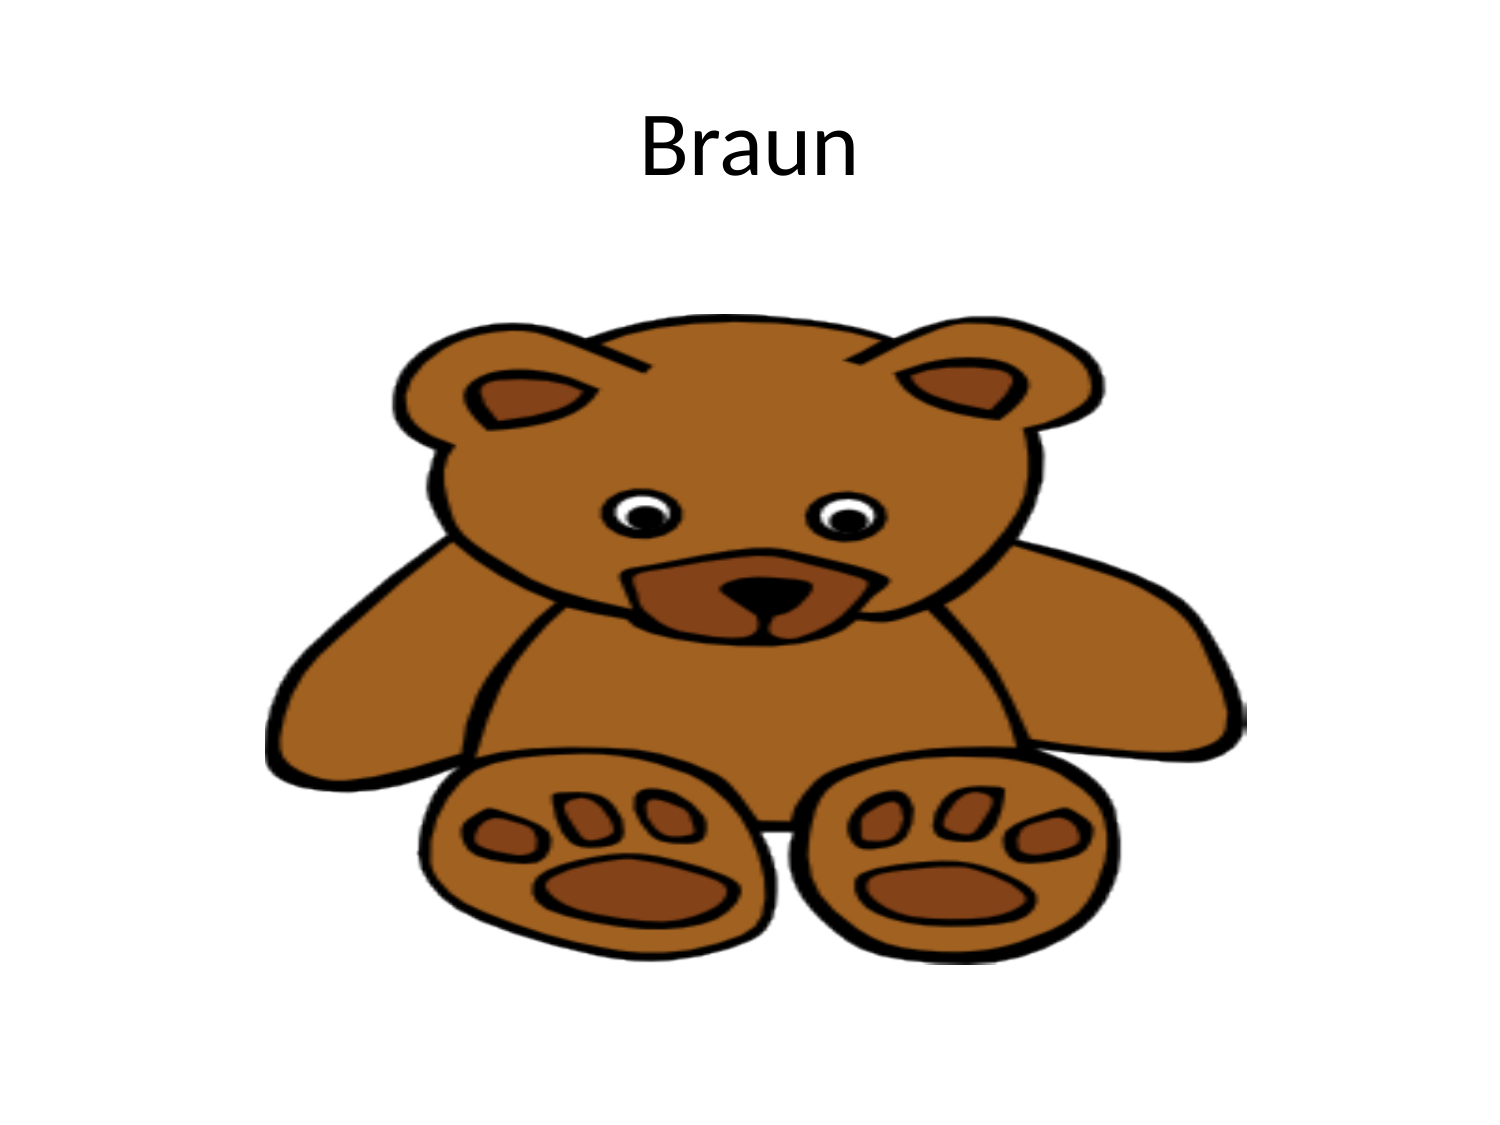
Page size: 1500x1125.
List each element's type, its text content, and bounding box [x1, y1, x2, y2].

title Braun [75, 45, 1425, 233]
picture [265, 314, 1247, 965]
